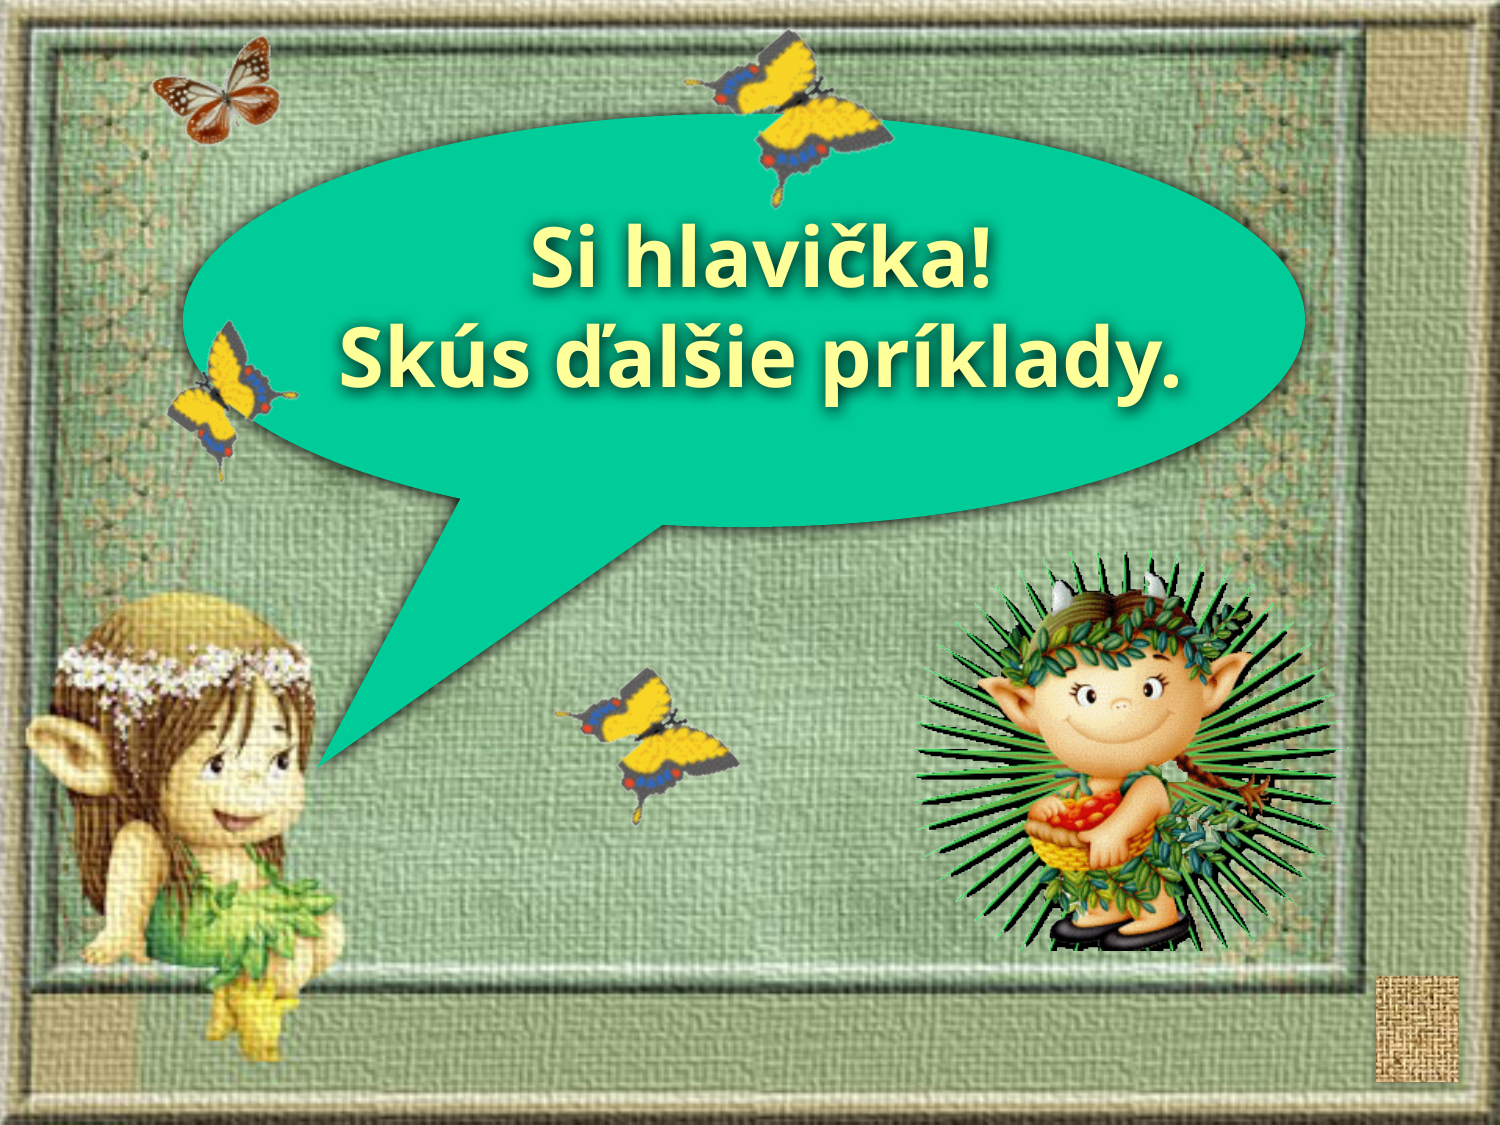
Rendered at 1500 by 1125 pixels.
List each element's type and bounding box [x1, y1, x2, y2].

text_box [182, 113, 1306, 528]
picture [0, 0, 1500, 1125]
text_box [1375, 975, 1459, 1083]
